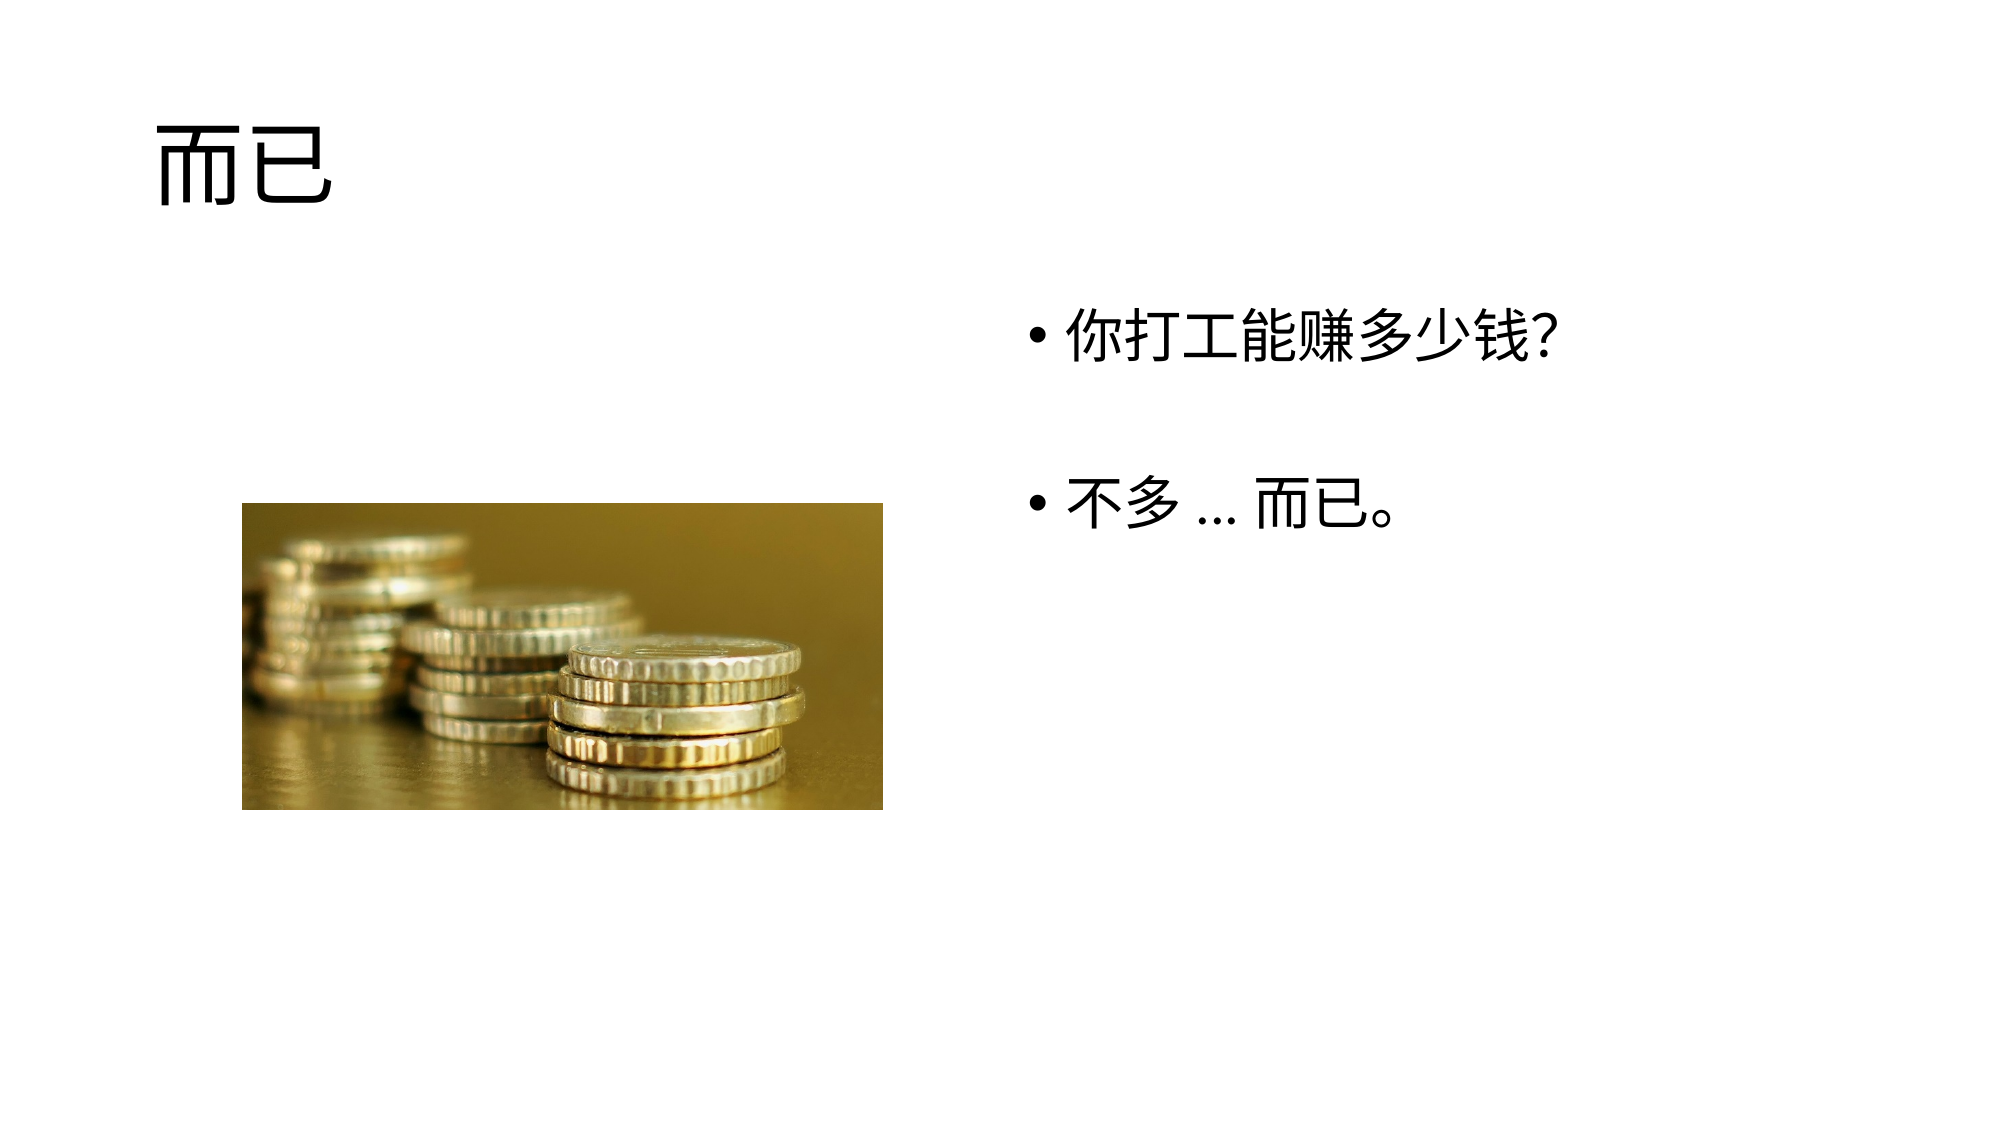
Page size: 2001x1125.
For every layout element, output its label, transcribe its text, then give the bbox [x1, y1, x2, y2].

title 而已 [137, 59, 1863, 278]
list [242, 503, 883, 810]
list 你打工能赚多少钱？ 不多...而已。 [1012, 299, 1863, 1014]
